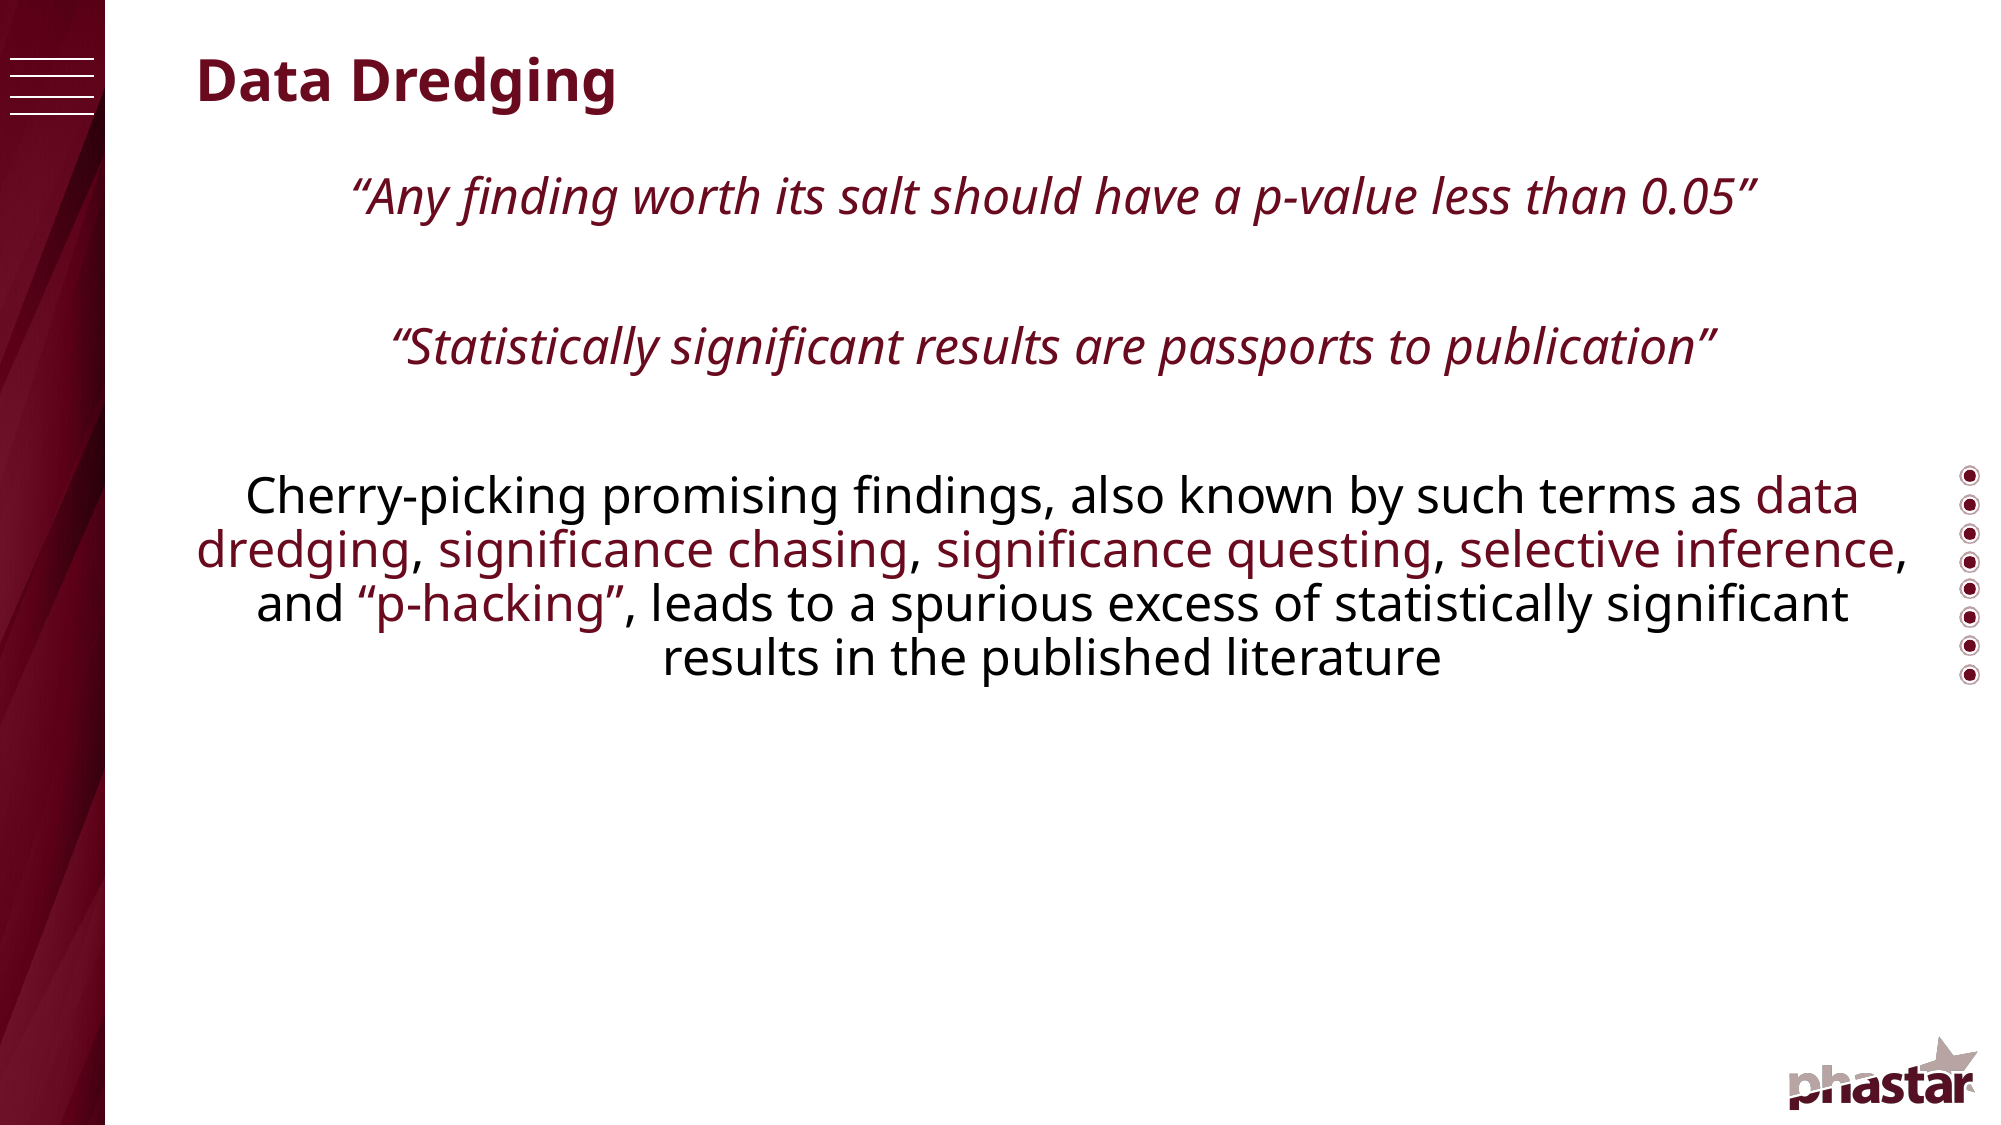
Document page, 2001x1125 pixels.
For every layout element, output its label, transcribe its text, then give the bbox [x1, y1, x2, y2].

picture [1959, 465, 1980, 486]
picture [1959, 551, 1980, 573]
picture [1959, 635, 1980, 656]
picture [1959, 523, 1980, 544]
title Data Dredging [180, 38, 1926, 119]
picture [1959, 578, 1980, 599]
picture [1772, 1031, 1984, 1125]
picture [1959, 494, 1980, 515]
picture [0, 0, 105, 1125]
picture [1959, 606, 1980, 628]
list “Any finding worth its salt should have a p-value less than 0.05” “Statistically significant results are passports to publication” Cherry-picking promising findings, also known by such terms as data dredging, significance chasing, significance questing, selective inference, and “p-hacking”, leads to a spurious excess of statistically significant results in the published literature [180, 163, 1926, 1064]
picture [1959, 664, 1980, 685]
